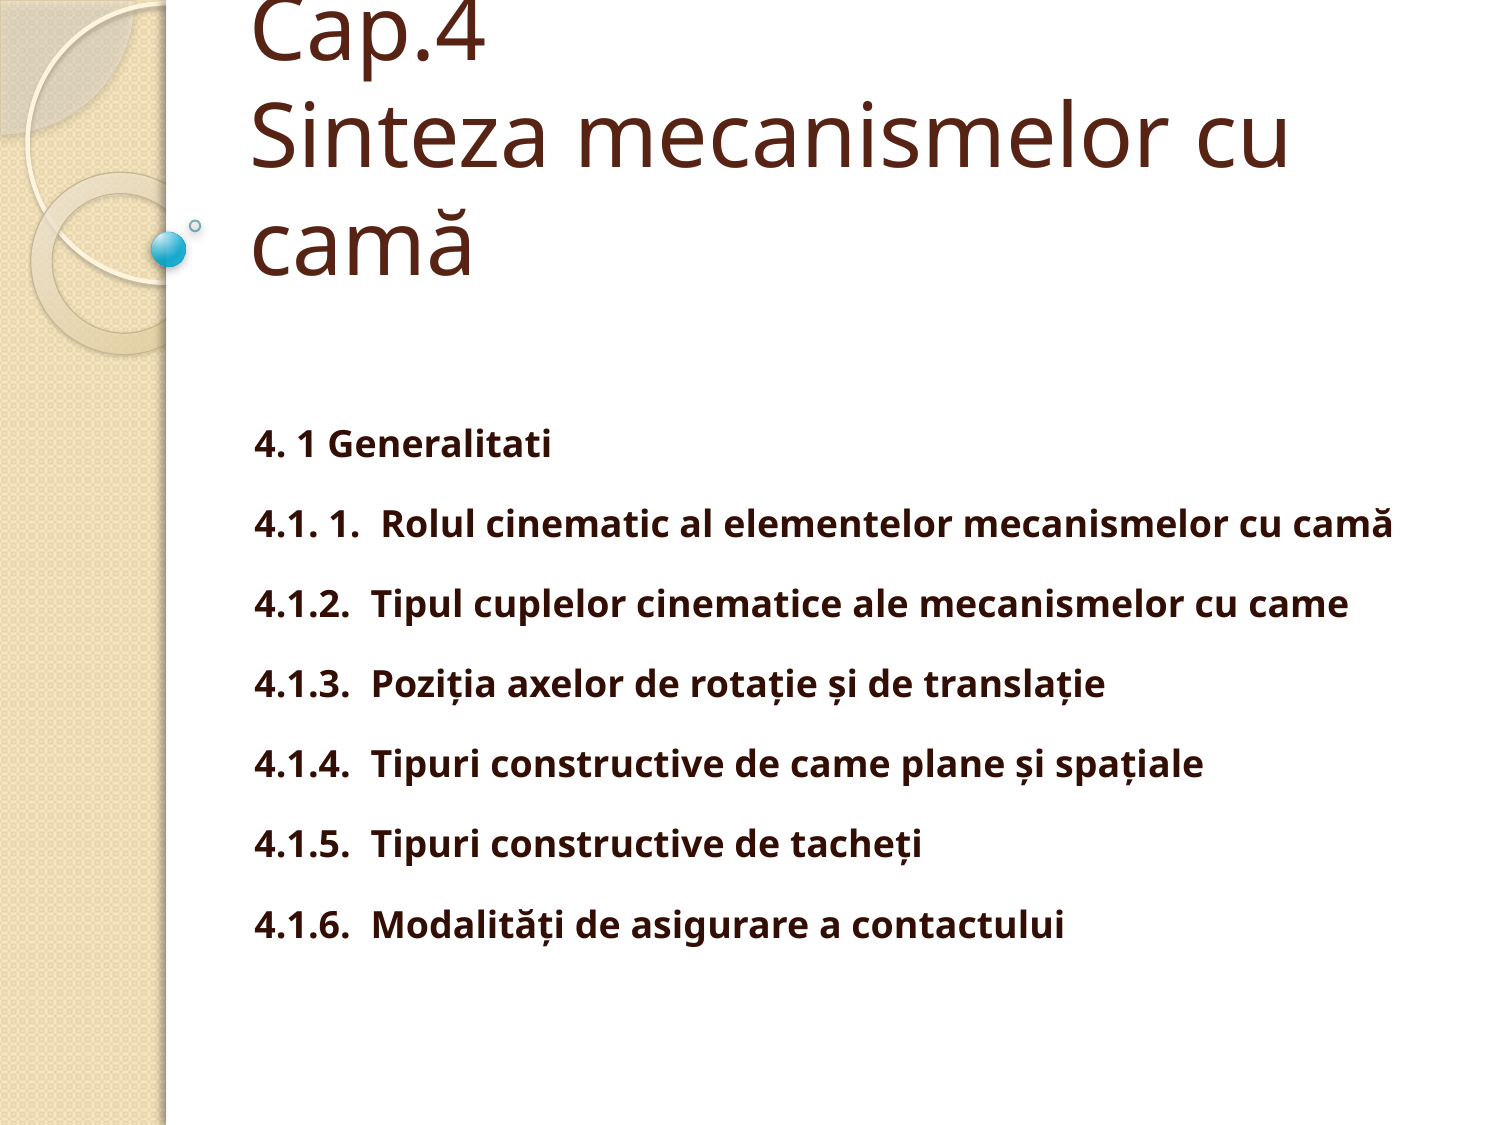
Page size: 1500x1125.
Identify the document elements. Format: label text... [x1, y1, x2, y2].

subtitle 4. 1 Generalitati 4.1. 1. Rolul cinematic al elementelor mecanismelor cu camă 4.1.2. Tipul cuplelor cinematice ale mecanismelor cu came 4.1.3. Poziţia axelor de rotaţie şi de translaţie 4.1.4. Tipuri constructive de came plane şi spaţiale 4.1.5. Tipuri constructive de tacheţi 4.1.6. Modalităţi de asigurare a contactului [234, 397, 1451, 977]
title Cap.4 Sinteza mecanismelor cu camă [234, 59, 1450, 301]
